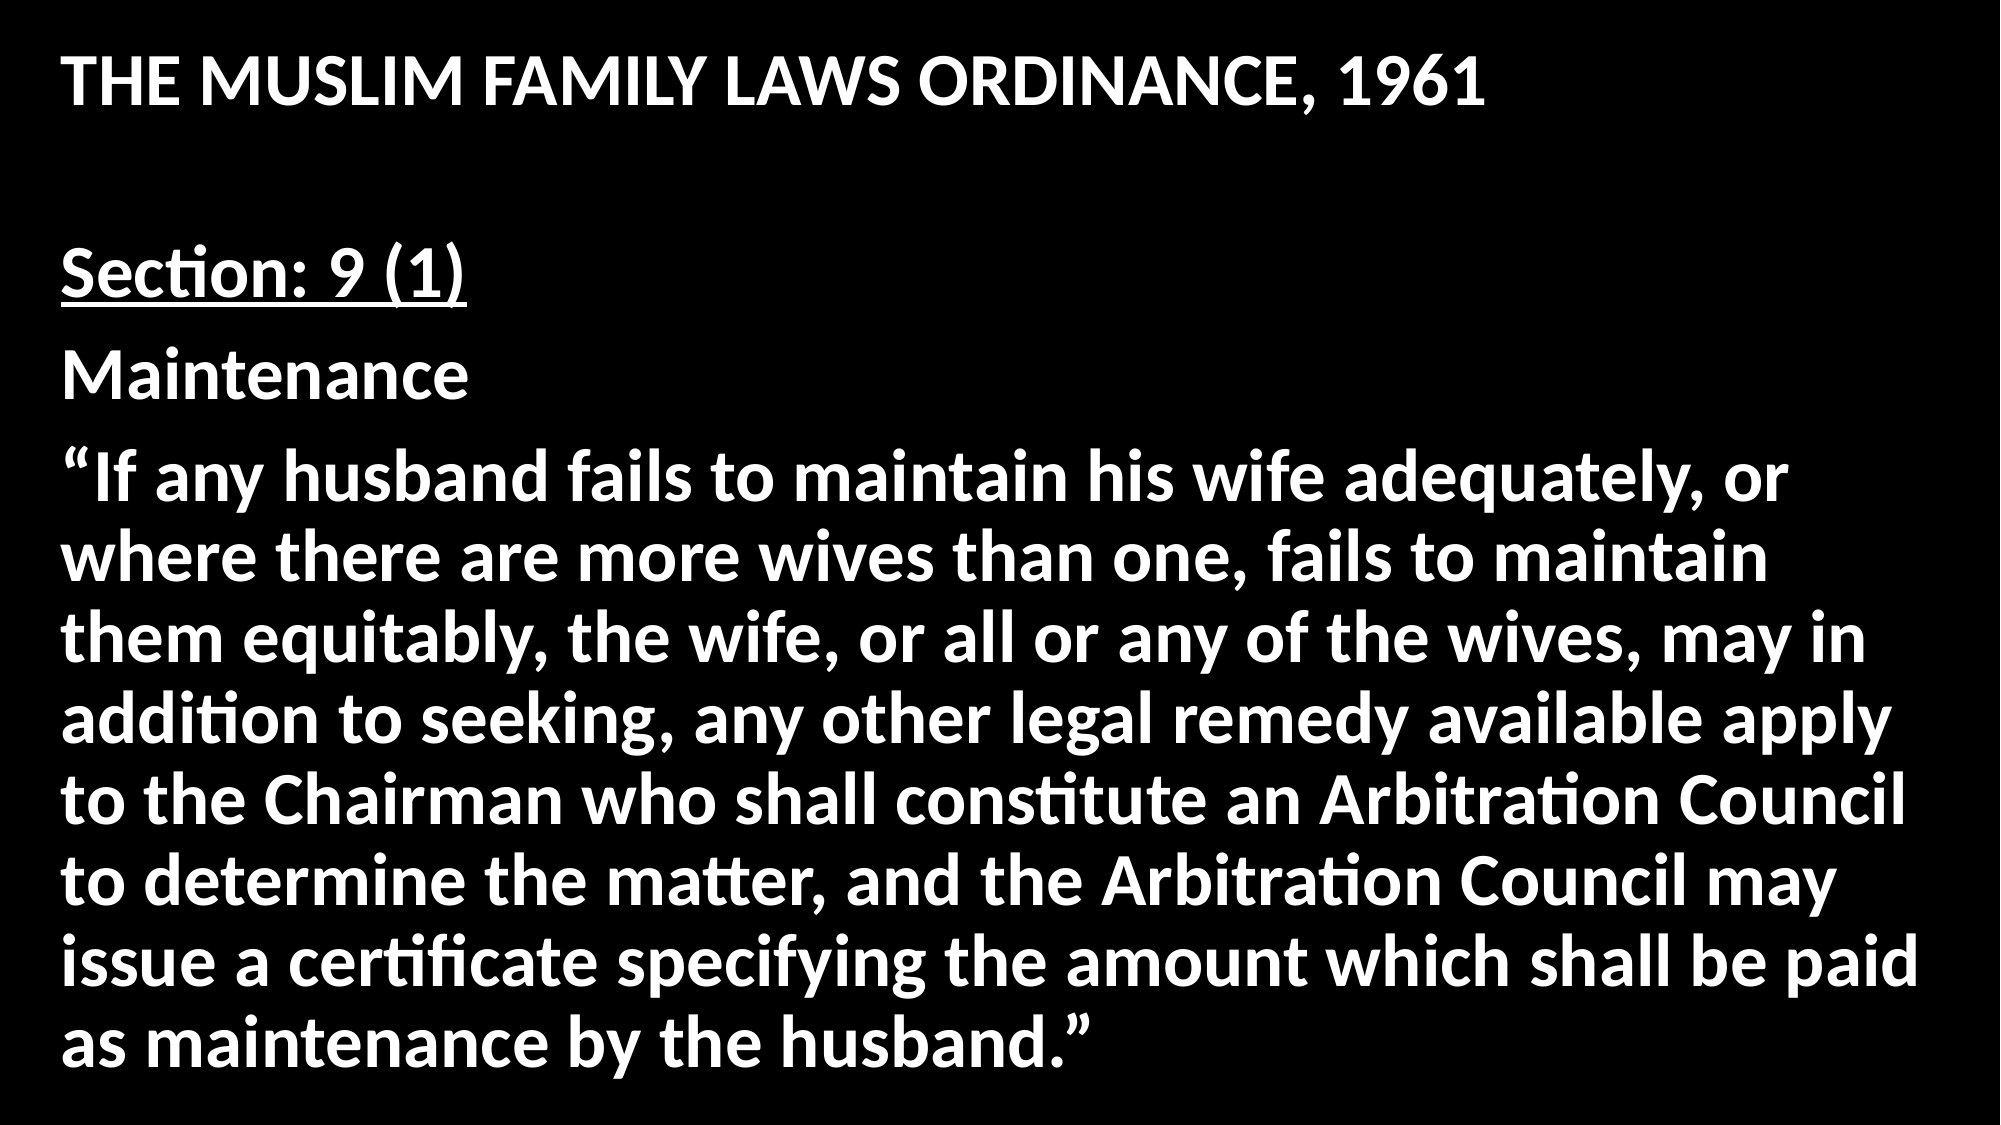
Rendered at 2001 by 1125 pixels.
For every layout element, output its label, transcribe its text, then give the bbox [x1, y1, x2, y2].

list THE MUSLIM FAMILY LAWS ORDINANCE, 1961 Section: 9 (1) Maintenance “If any husband fails to maintain his wife adequately, or where there are more wives than one, fails to maintain them equitably, the wife, or all or any of the wives, may in addition to seeking, any other legal remedy available apply to the Chairman who shall constitute an Arbitration Council to determine the matter, and the Arbitration Council may issue a certificate specifying the amount which shall be paid as maintenance by the husband.” [45, 33, 1959, 1092]
